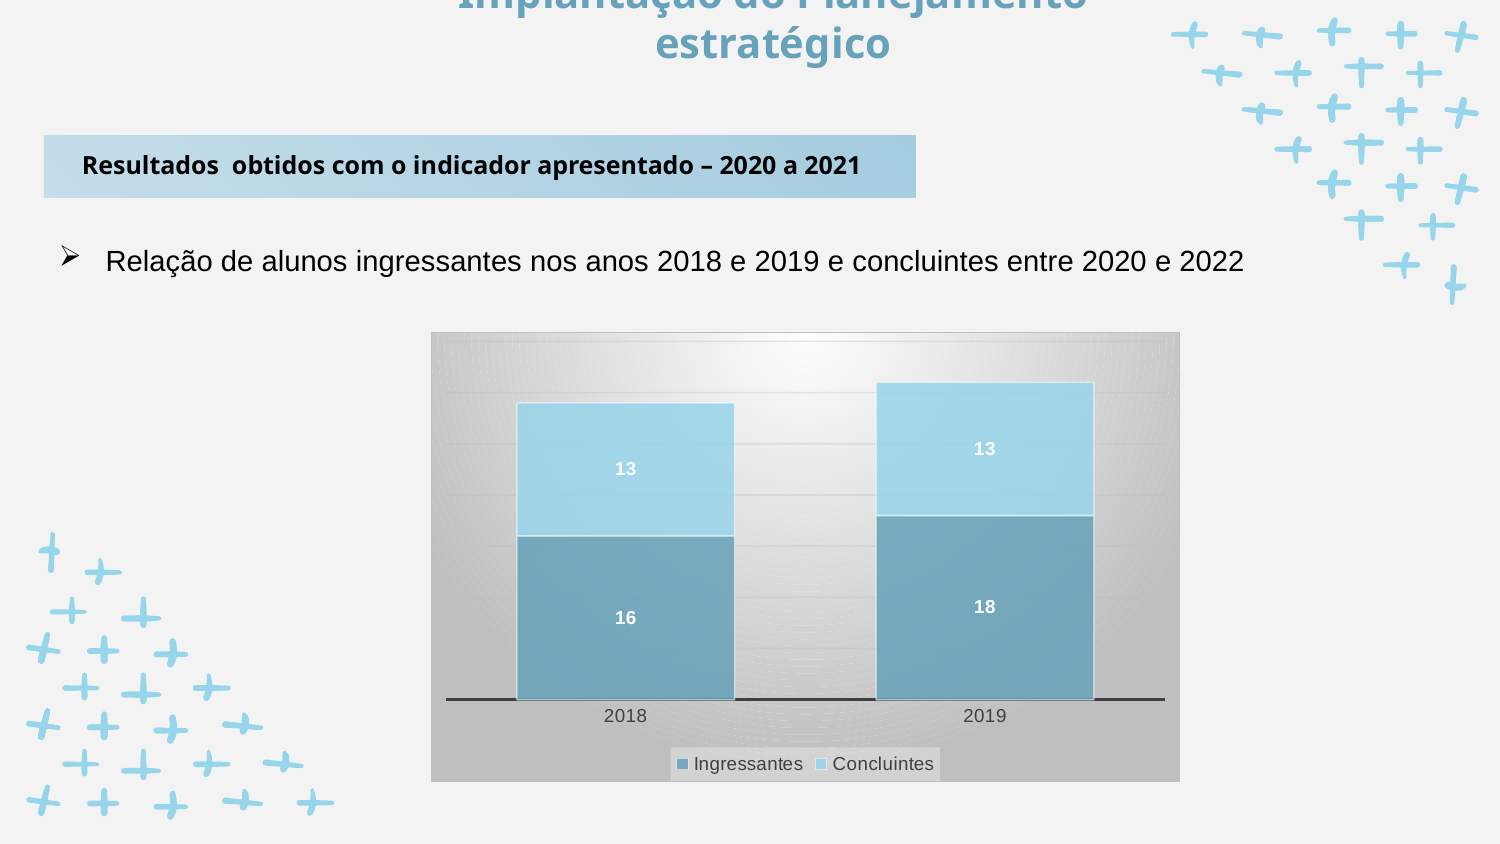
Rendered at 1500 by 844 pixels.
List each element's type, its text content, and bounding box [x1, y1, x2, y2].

text_box Implantação do Planejamento estratégico [392, 26, 1155, 83]
chart [430, 331, 1181, 782]
text_box Resultados obtidos com o indicador apresentado – 2020 a 2021 [43, 135, 916, 198]
text_box Relação de alunos ingressantes nos anos 2018 e 2019 e concluintes entre 2020 e 2022 [43, 234, 1292, 285]
